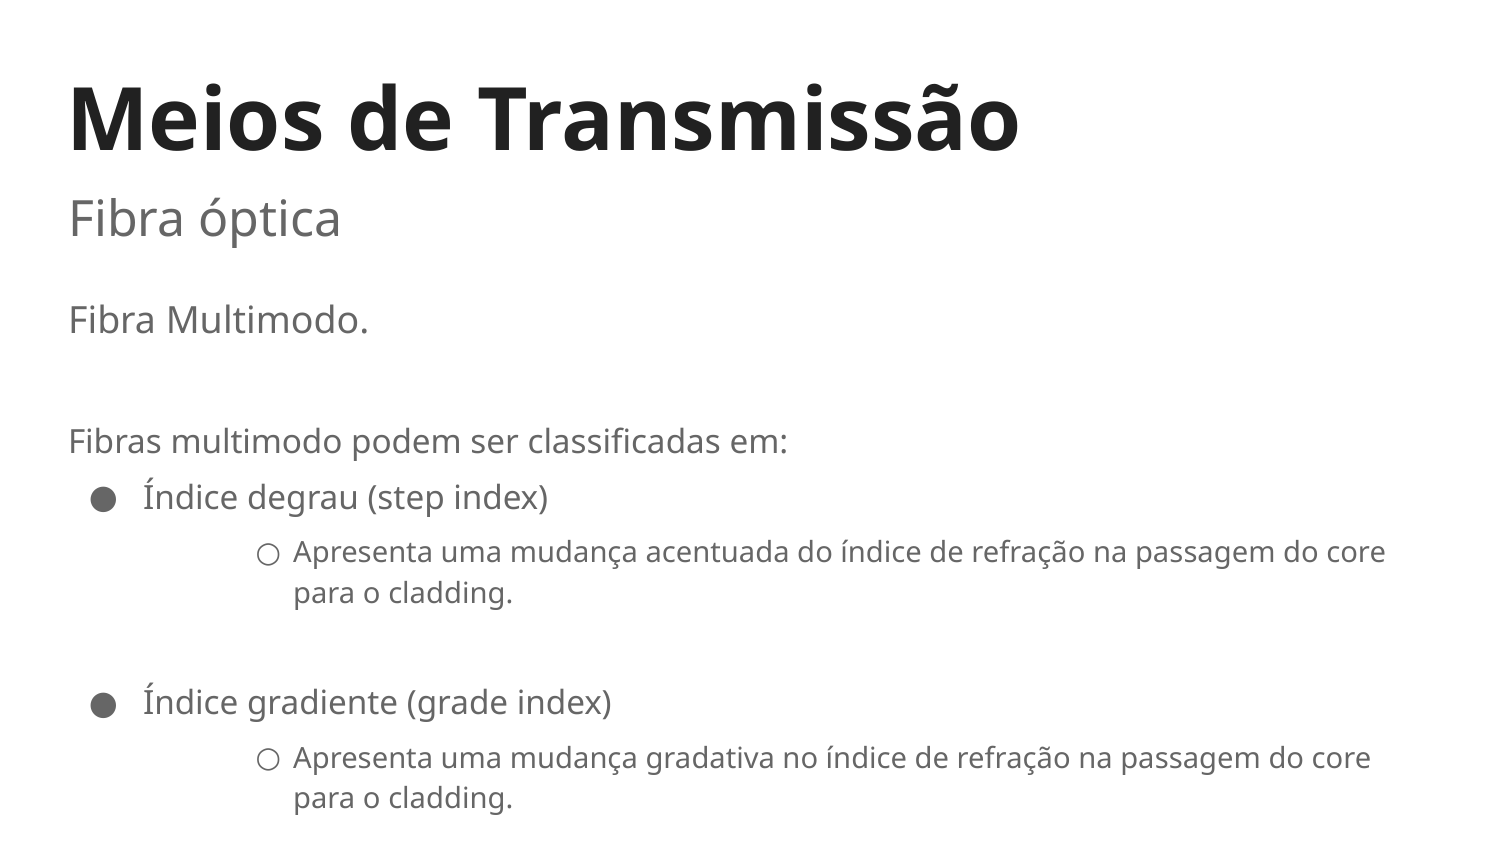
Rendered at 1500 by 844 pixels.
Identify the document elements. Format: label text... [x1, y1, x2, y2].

list Fibra óptica Fibra Multimodo. Fibras multimodo podem ser classificadas em: Índice degrau (step index) Apresenta uma mudança acentuada do índice de refração na passagem do core para o cladding. Índice gradiente (grade index) Apresenta uma mudança gradativa no índice de refração na passagem do core para o cladding. [53, 161, 1410, 729]
title Meios de Transmissão [51, 48, 1449, 180]
